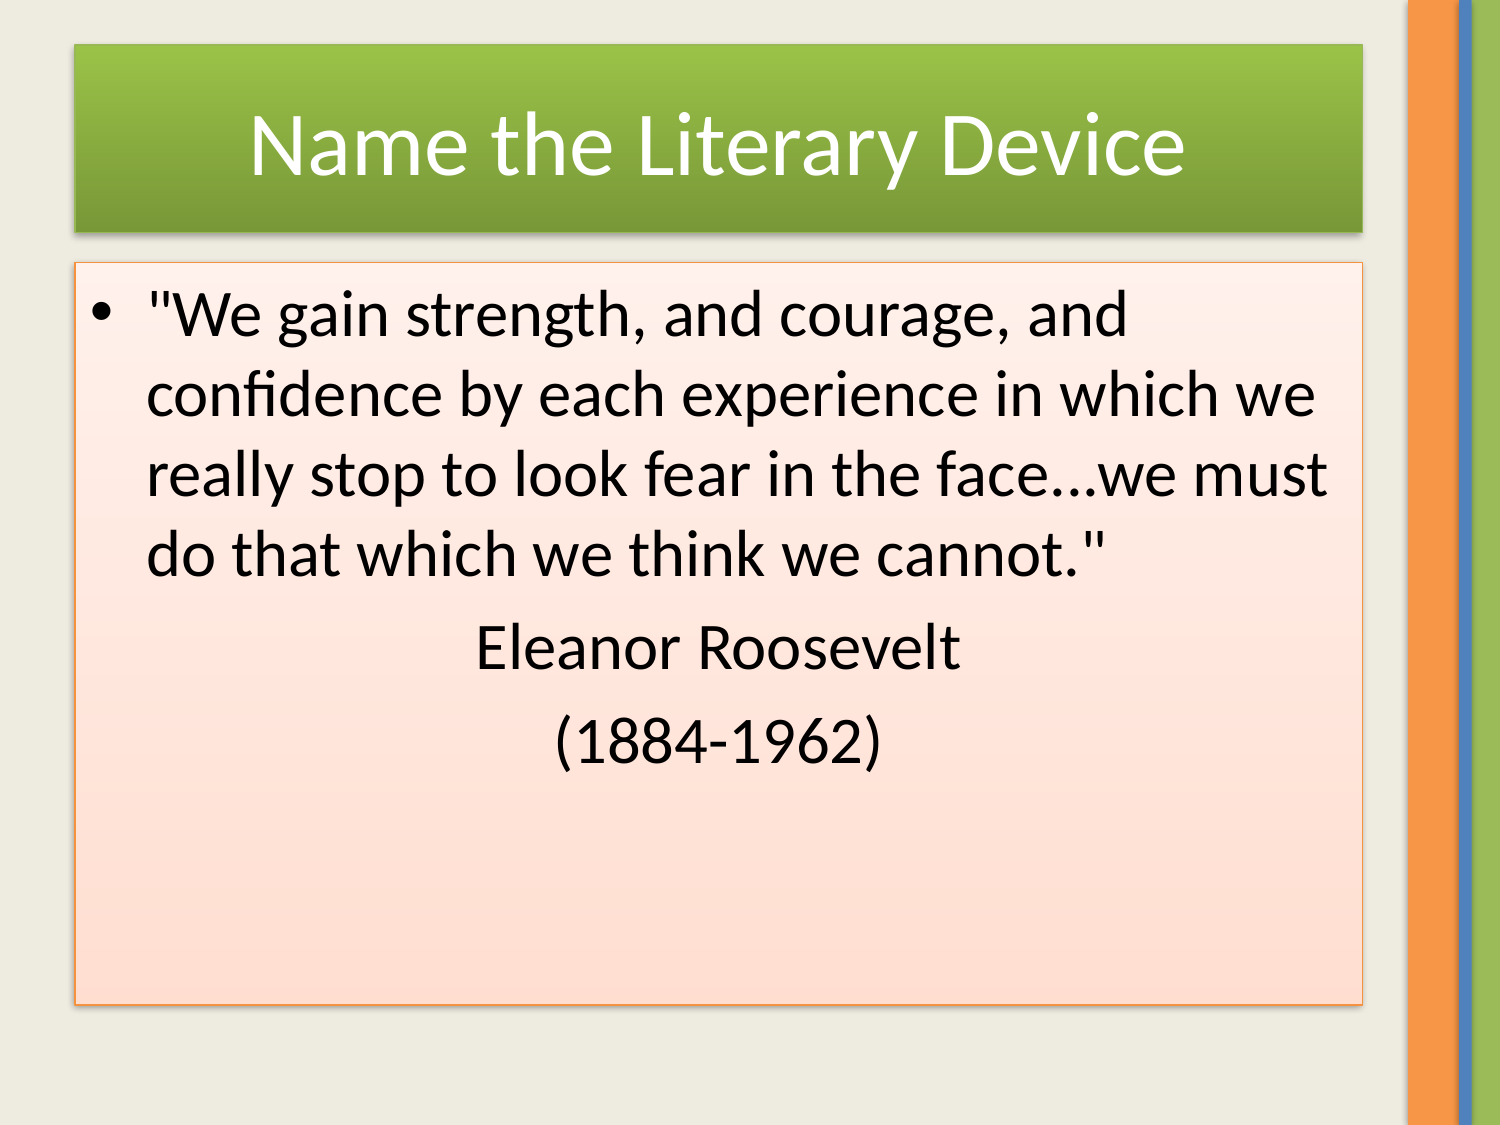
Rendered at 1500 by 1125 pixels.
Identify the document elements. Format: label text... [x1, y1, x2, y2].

list "We gain strength, and courage, and confidence by each experience in which we really stop to look fear in the face...we must do that which we think we cannot." Eleanor Roosevelt (1884-1962) [74, 262, 1363, 1006]
title Name the Literary Device [74, 44, 1363, 233]
